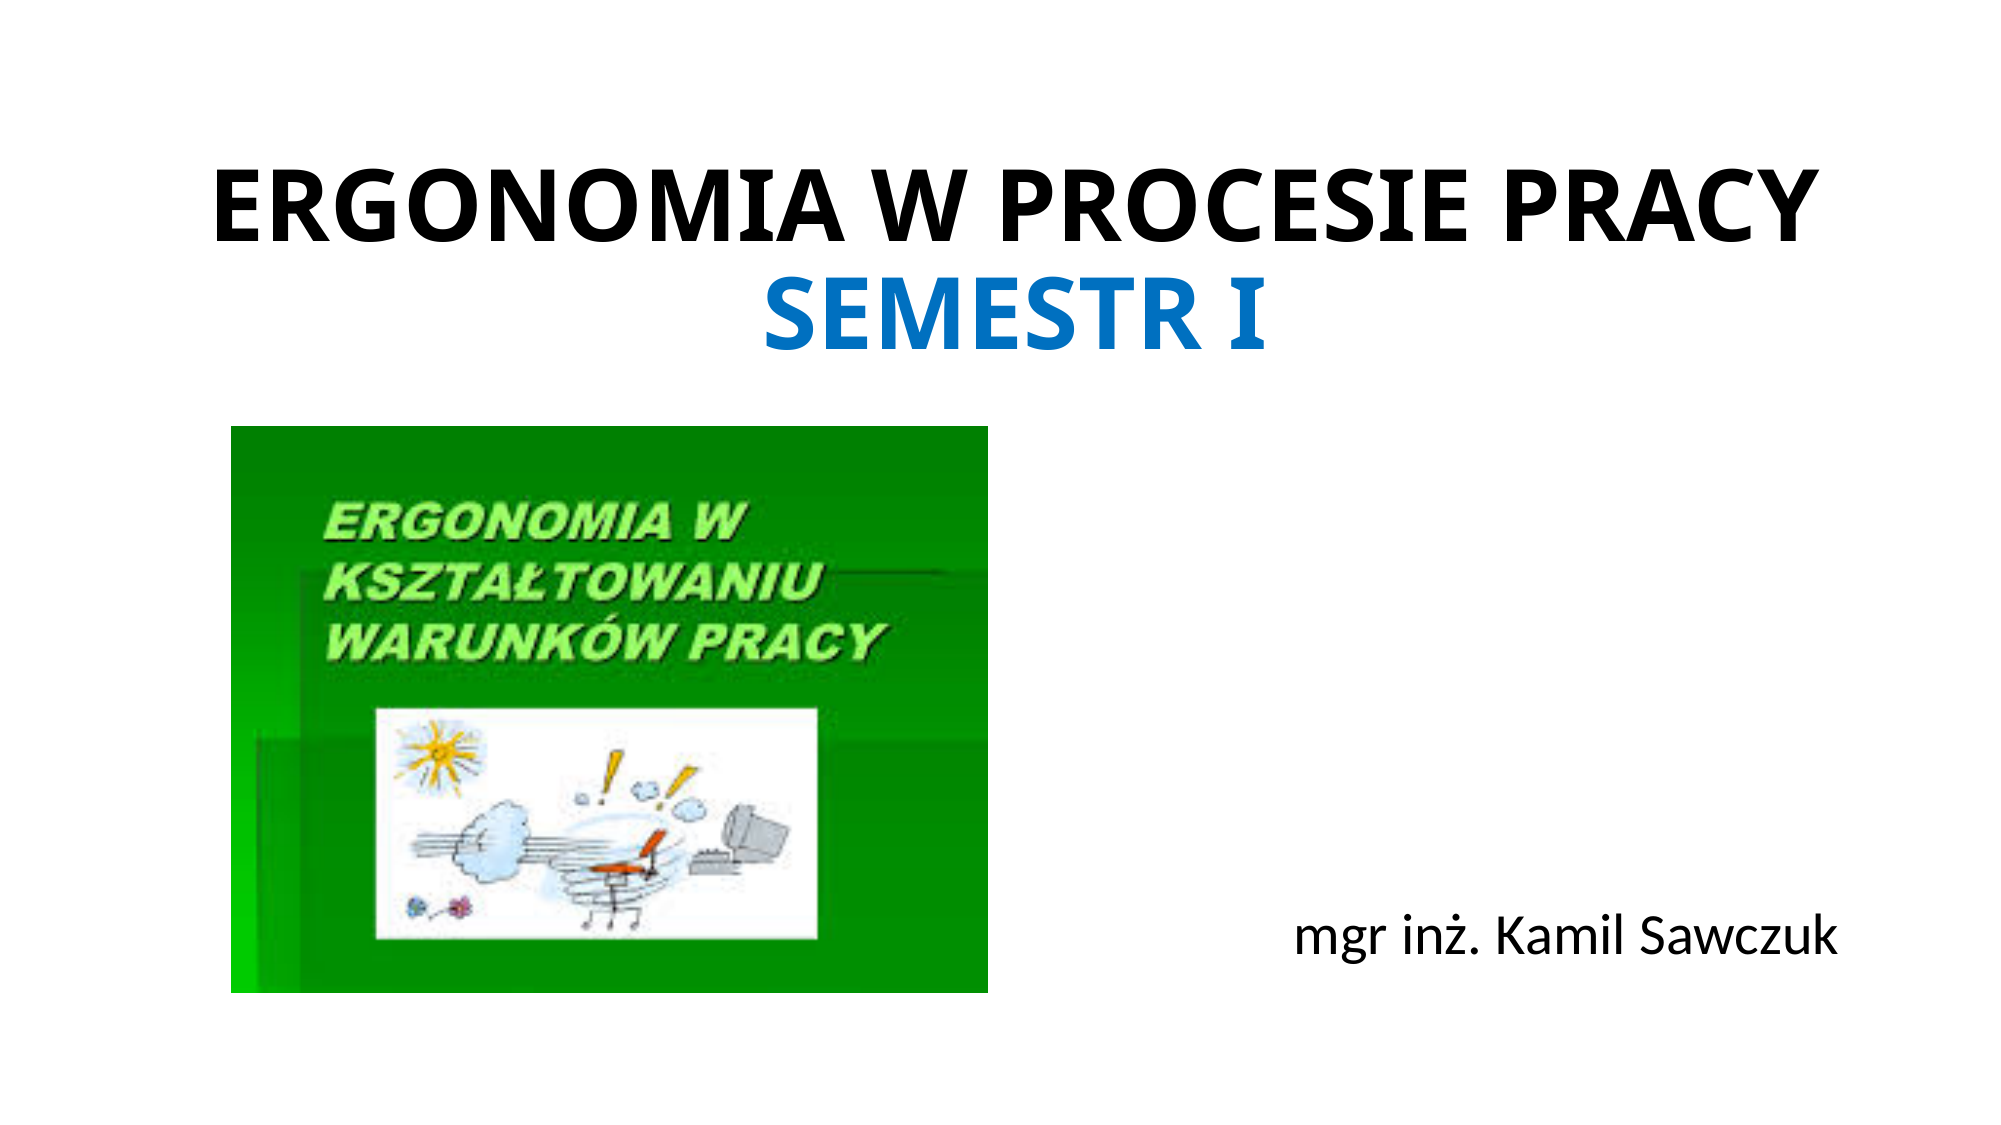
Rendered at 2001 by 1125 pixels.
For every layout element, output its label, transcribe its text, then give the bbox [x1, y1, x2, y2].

title ERGONOMIA W PROCESIE PRACY SEMESTR I [137, 100, 1893, 427]
picture [231, 426, 988, 993]
text_box mgr inż. Kamil Sawczuk [1279, 888, 1893, 974]
